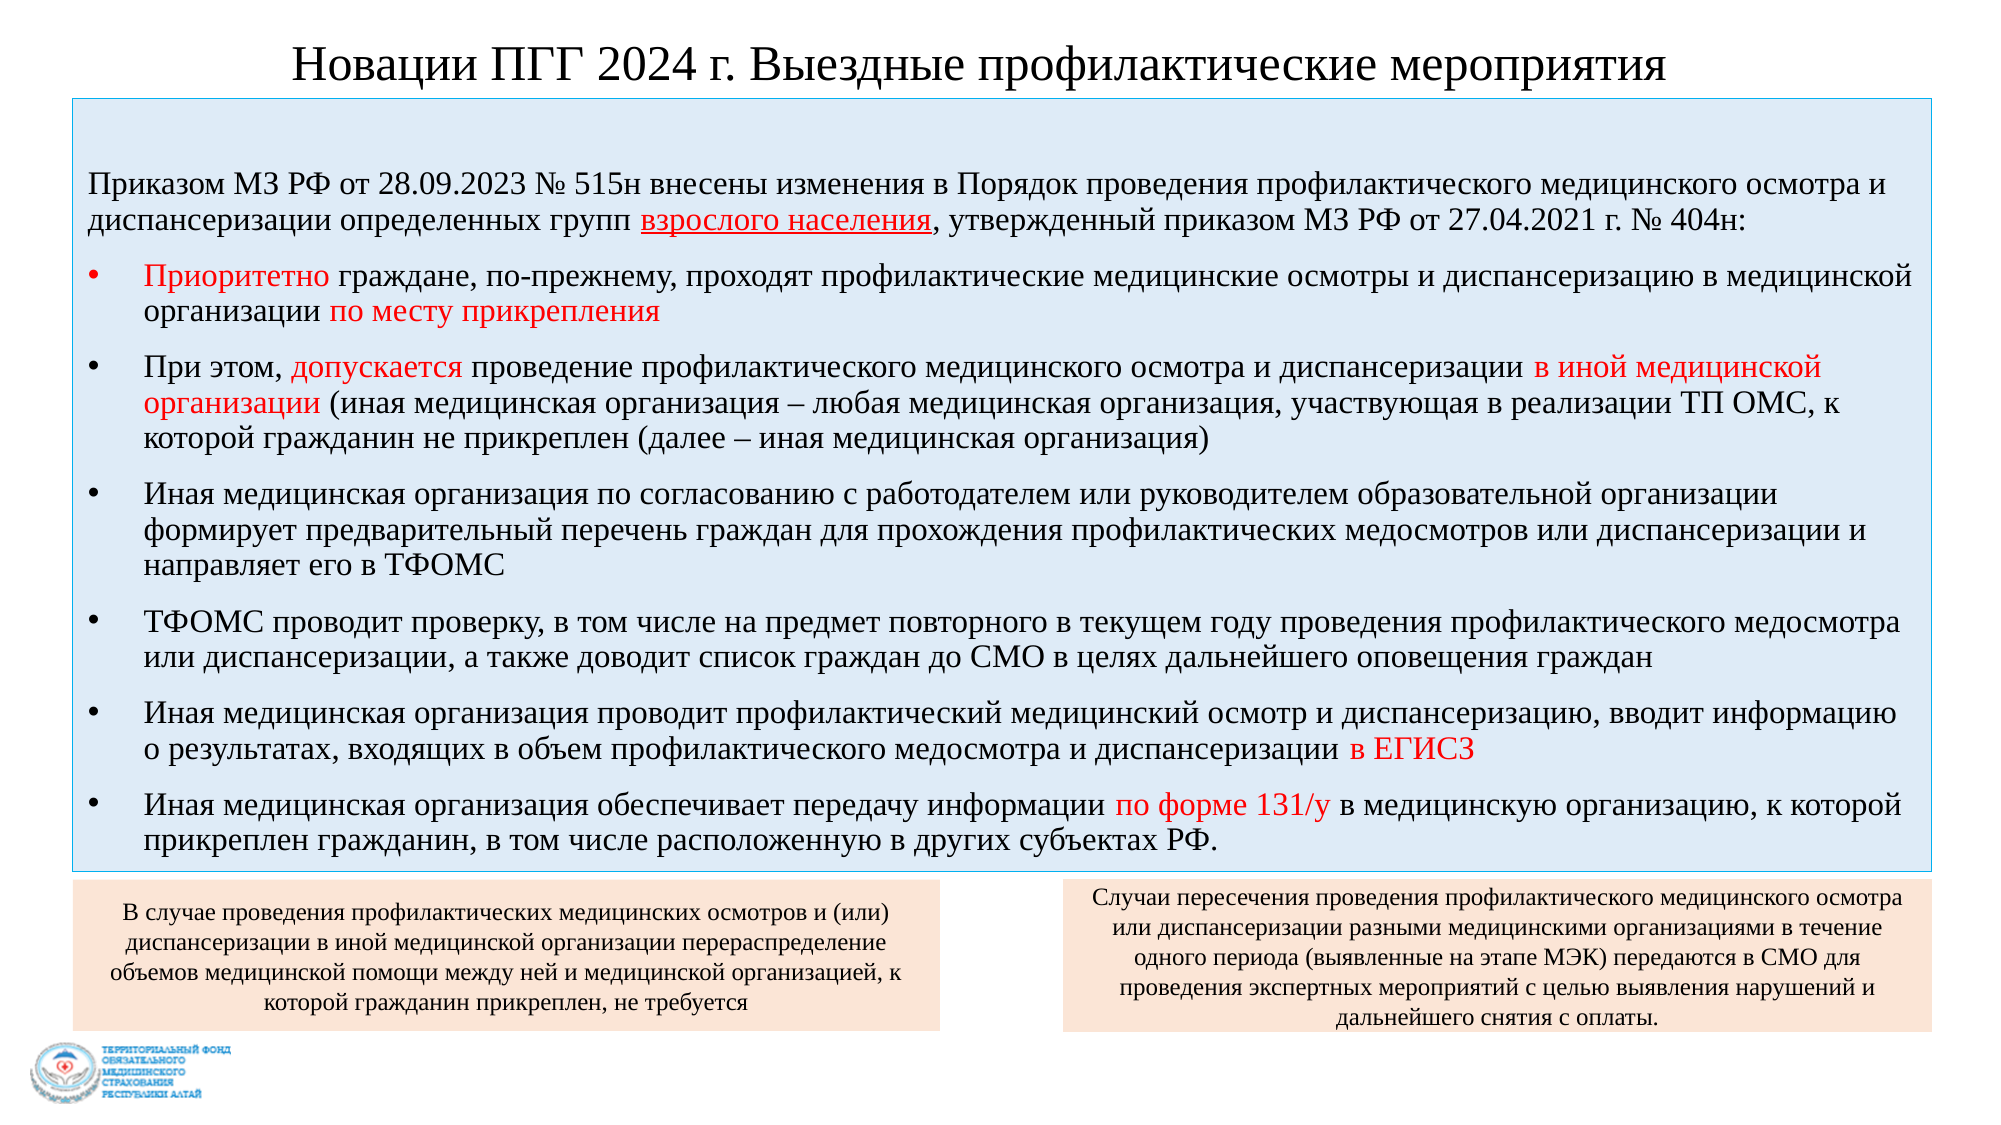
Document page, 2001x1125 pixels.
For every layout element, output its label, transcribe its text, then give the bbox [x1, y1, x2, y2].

subtitle Приказом МЗ РФ от 28.09.2023 № 515н внесены изменения в Порядок проведения профилактического медицинского осмотра и диспансеризации определенных групп взрослого населения, утвержденный приказом МЗ РФ от 27.04.2021 г. № 404н: Приоритетно граждане, по-прежнему, проходят профилактические медицинские осмотры и диспансеризацию в медицинской организации по месту прикрепления При этом, допускается проведение профилактического медицинского осмотра и диспансеризации в иной медицинской организации (иная медицинская организация – любая медицинская организация, участвующая в реализации ТП ОМС, к которой гражданин не прикреплен (далее – иная медицинская организация) Иная медицинская организация по согласованию с работодателем или руководителем образовательной организации формирует предварительный перечень граждан для прохождения профилактических медосмотров или диспансеризации и направляет его в ТФОМС ТФОМС проводит проверку, в том числе на предмет повторного в текущем году проведения профилактического медосмотра или диспансеризации, а также доводит список граждан до СМО в целях дальнейшего оповещения граждан Иная медицинская организация проводит профилактический медицинский осмотр и диспансеризацию, вводит информацию о результатах, входящих в объем профилактического медосмотра и диспансеризации в ЕГИСЗ Иная медицинская организация обеспечивает передачу информации по форме 131/у в медицинскую организацию, к которой прикреплен гражданин, в том числе расположенную в других субъектах РФ. [72, 98, 1932, 872]
title Новации ПГГ 2024 г. Выездные профилактические мероприятия [268, 0, 1690, 98]
text_box В случае проведения профилактических медицинских осмотров и (или) диспансеризации в иной медицинской организации перераспределение объемов медицинской помощи между ней и медицинской организацией, к которой гражданин прикреплен, не требуется [72, 879, 941, 1032]
picture [30, 1040, 231, 1104]
text_box Случаи пересечения проведения профилактического медицинского осмотра или диспансеризации разными медицинскими организациями в течение одного периода (выявленные на этапе МЭК) передаются в СМО для проведения экспертных мероприятий с целью выявления нарушений и дальнейшего снятия с оплаты. [1063, 879, 1932, 1032]
